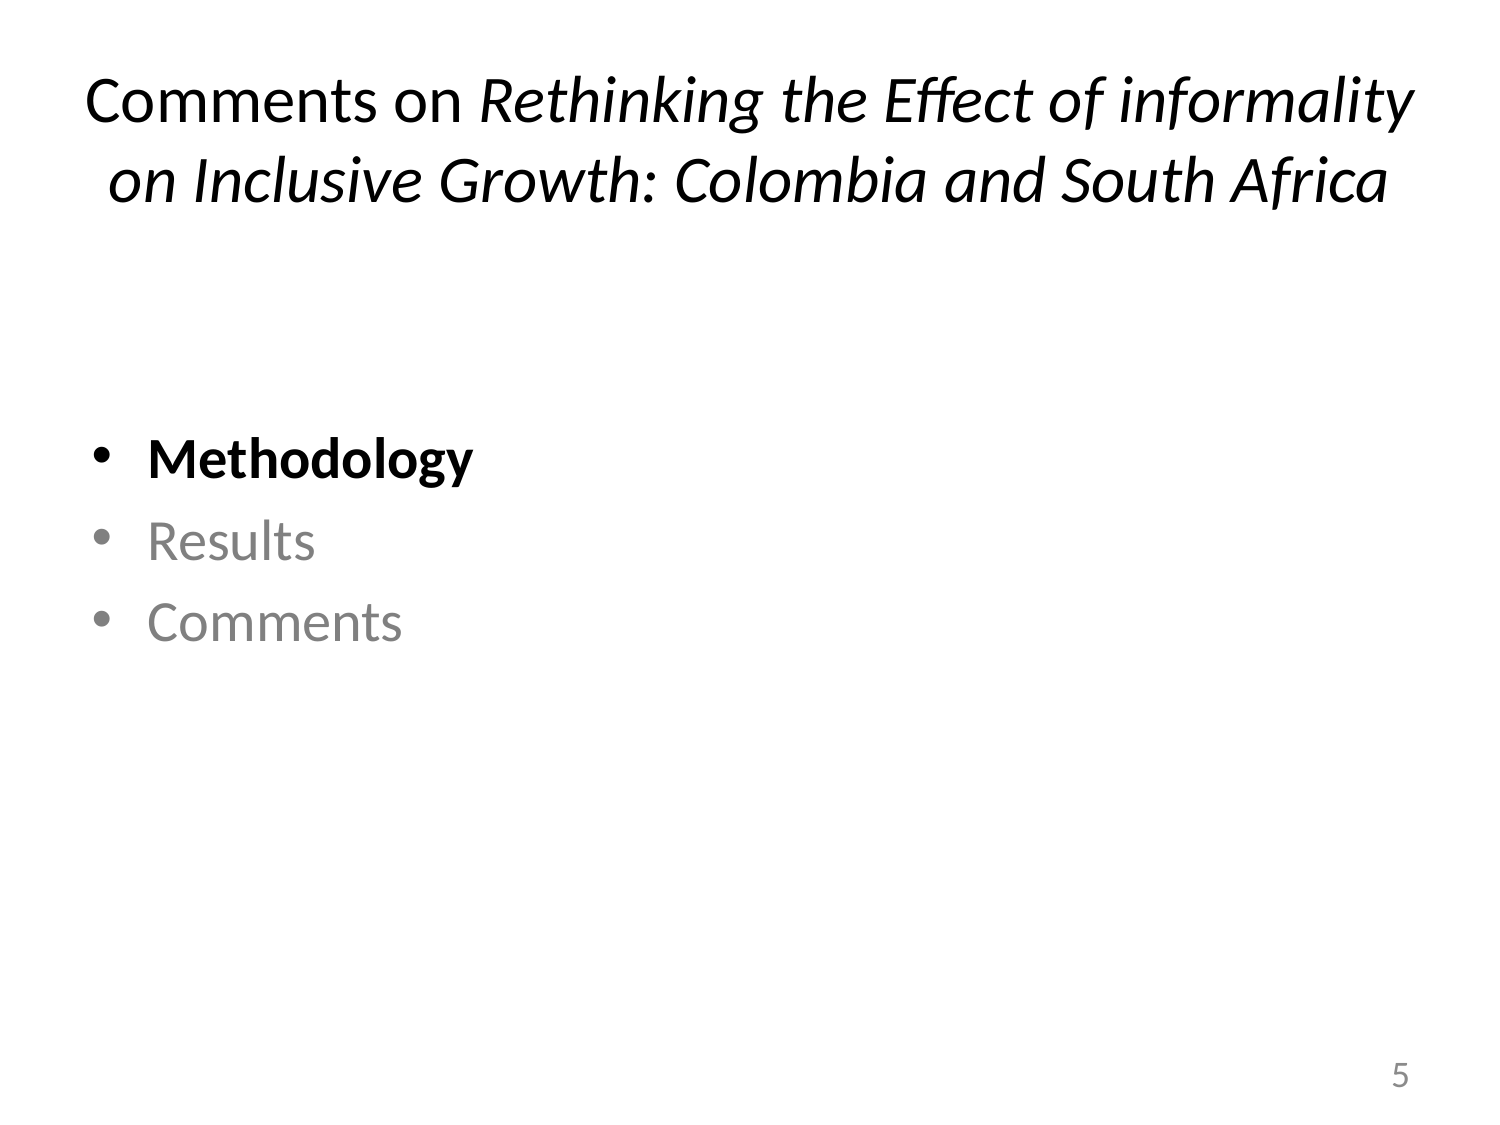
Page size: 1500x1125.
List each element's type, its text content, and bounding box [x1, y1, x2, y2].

slide_number 5 [1074, 1042, 1425, 1103]
text_box Methodology Results Comments [76, 330, 1436, 929]
text_box Comments on Rethinking the Effect of informality on Inclusive Growth: Colombia and South Africa [41, 52, 1459, 220]
